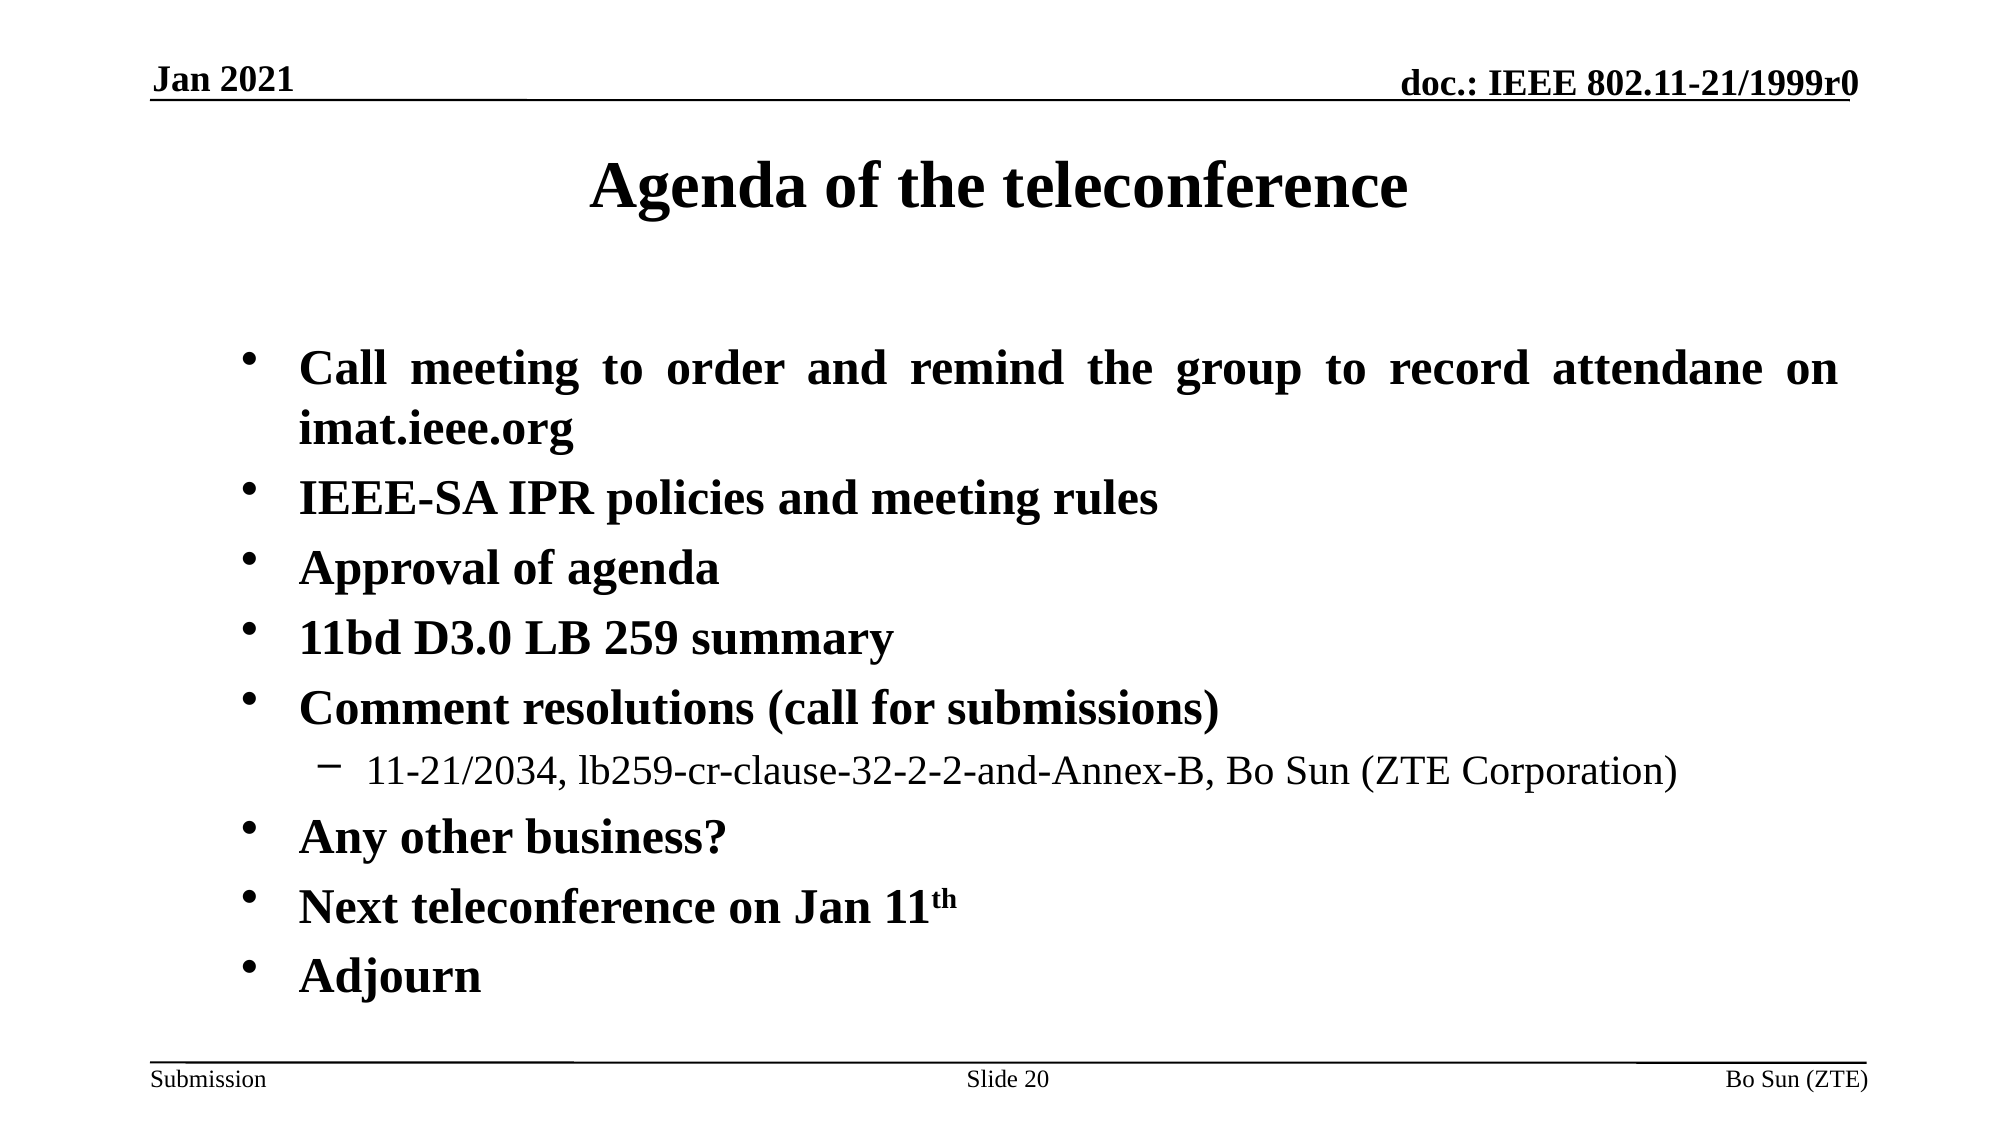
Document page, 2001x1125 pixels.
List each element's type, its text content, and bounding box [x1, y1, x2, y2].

slide_number Slide 20 [949, 1061, 1067, 1123]
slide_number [152, 54, 563, 100]
footer Bo Sun (ZTE) [1171, 1061, 1869, 1093]
text_box Call meeting to order and remind the group to record attendane on imat.ieee.org IEEE-SA IPR policies and meeting rules Approval of agenda 11bd D3.0 LB 259 summary Comment resolutions (call for submissions) 11-21/2034, lb259-cr-clause-32-2-2-and-Annex-B, Bo Sun (ZTE Corporation) Any other business? Next teleconference on Jan 11th Adjourn [225, 327, 1855, 1049]
text_box Agenda of the teleconference [362, 99, 1638, 262]
